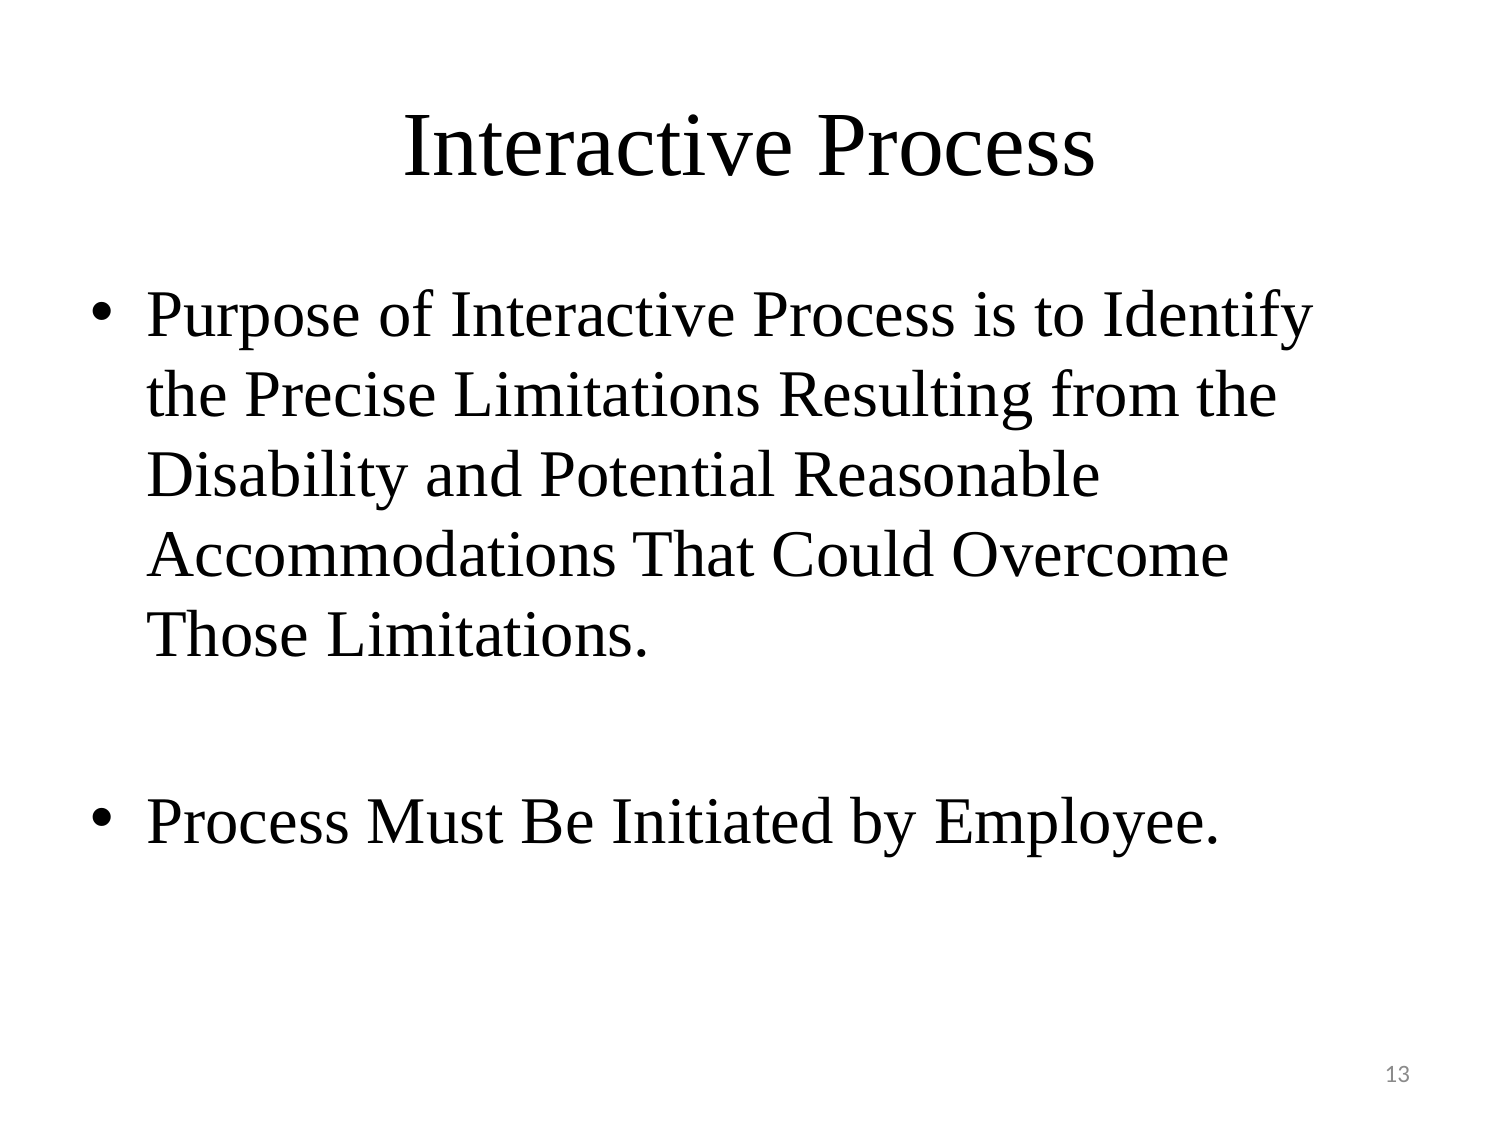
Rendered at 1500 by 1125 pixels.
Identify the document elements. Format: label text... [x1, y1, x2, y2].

slide_number 13 [1074, 1042, 1425, 1103]
list Purpose of Interactive Process is to Identify the Precise Limitations Resulting from the Disability and Potential Reasonable Accommodations That Could Overcome Those Limitations. Process Must Be Initiated by Employee. [75, 262, 1425, 1005]
title Interactive Process [75, 45, 1425, 233]
